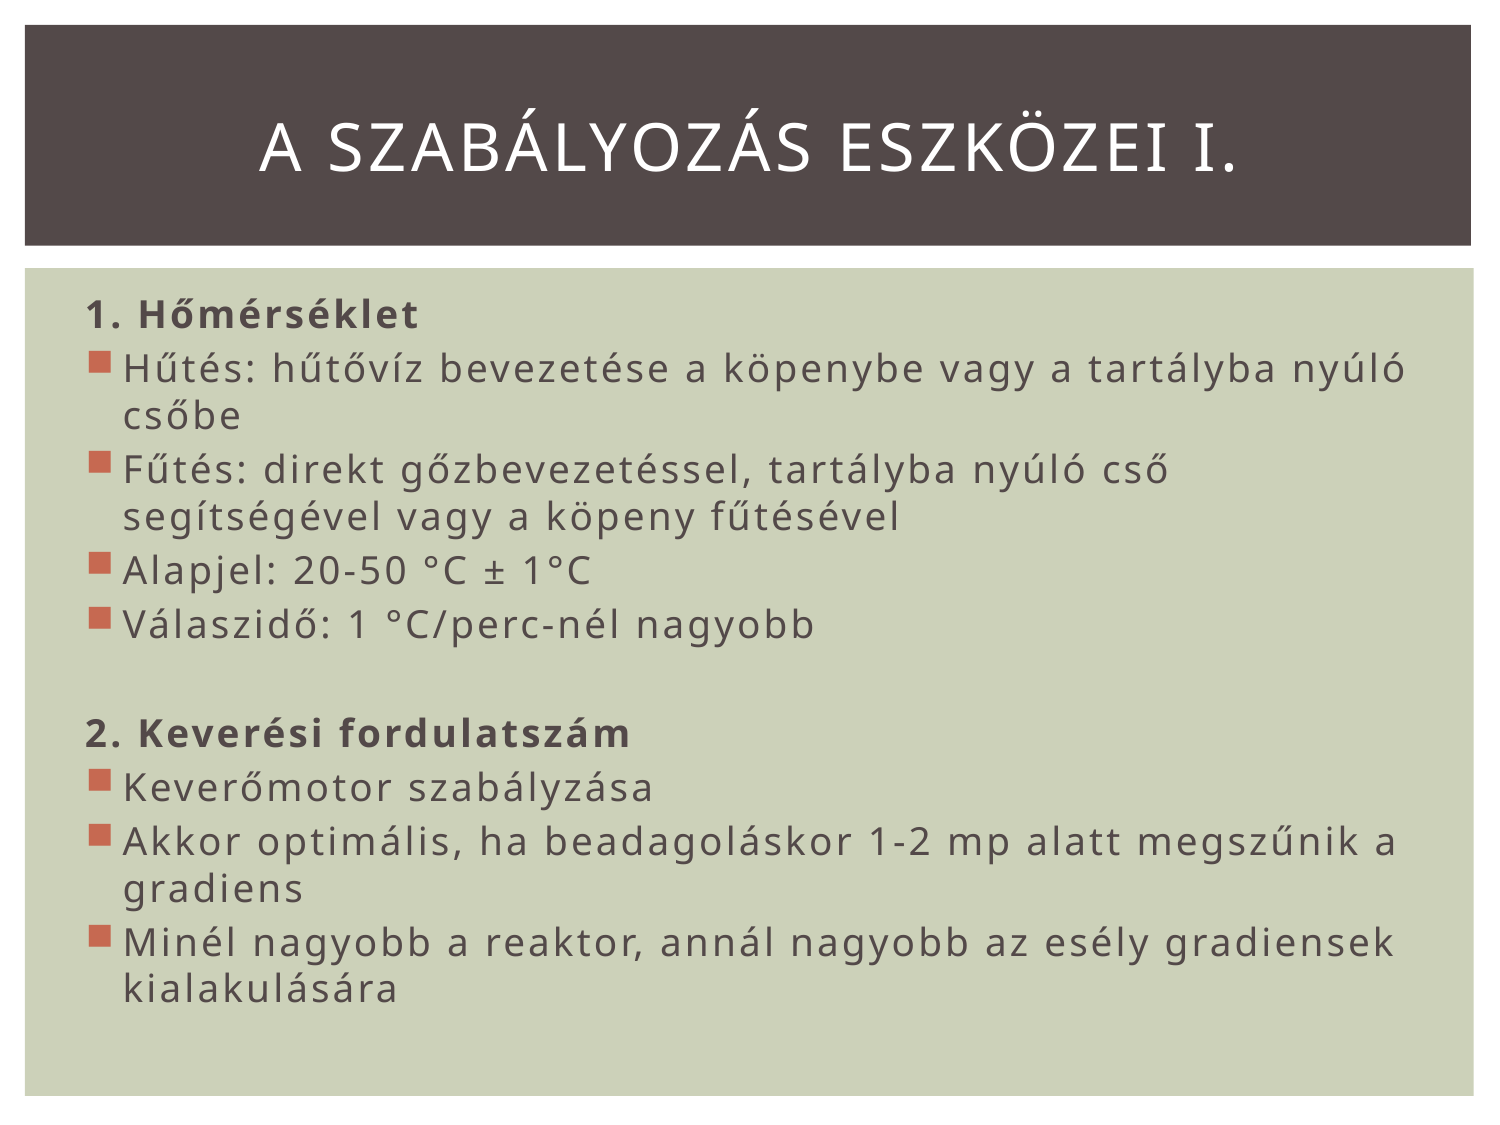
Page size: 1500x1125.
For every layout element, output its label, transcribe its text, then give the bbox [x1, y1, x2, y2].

list 1. Hőmérséklet Hűtés: hűtővíz bevezetése a köpenybe vagy a tartályba nyúló csőbe Fűtés: direkt gőzbevezetéssel, tartályba nyúló cső segítségével vagy a köpeny fűtésével Alapjel: 20-50 °C ± 1°C Válaszidő: 1 °C/perc-nél nagyobb 2. Keverési fordulatszám Keverőmotor szabályzása Akkor optimális, ha beadagoláskor 1-2 mp alatt megszűnik a gradiens Minél nagyobb a reaktor, annál nagyobb az esély gradiensek kialakulására [62, 281, 1442, 1024]
title A szabályozás eszközei I. [62, 58, 1438, 232]
